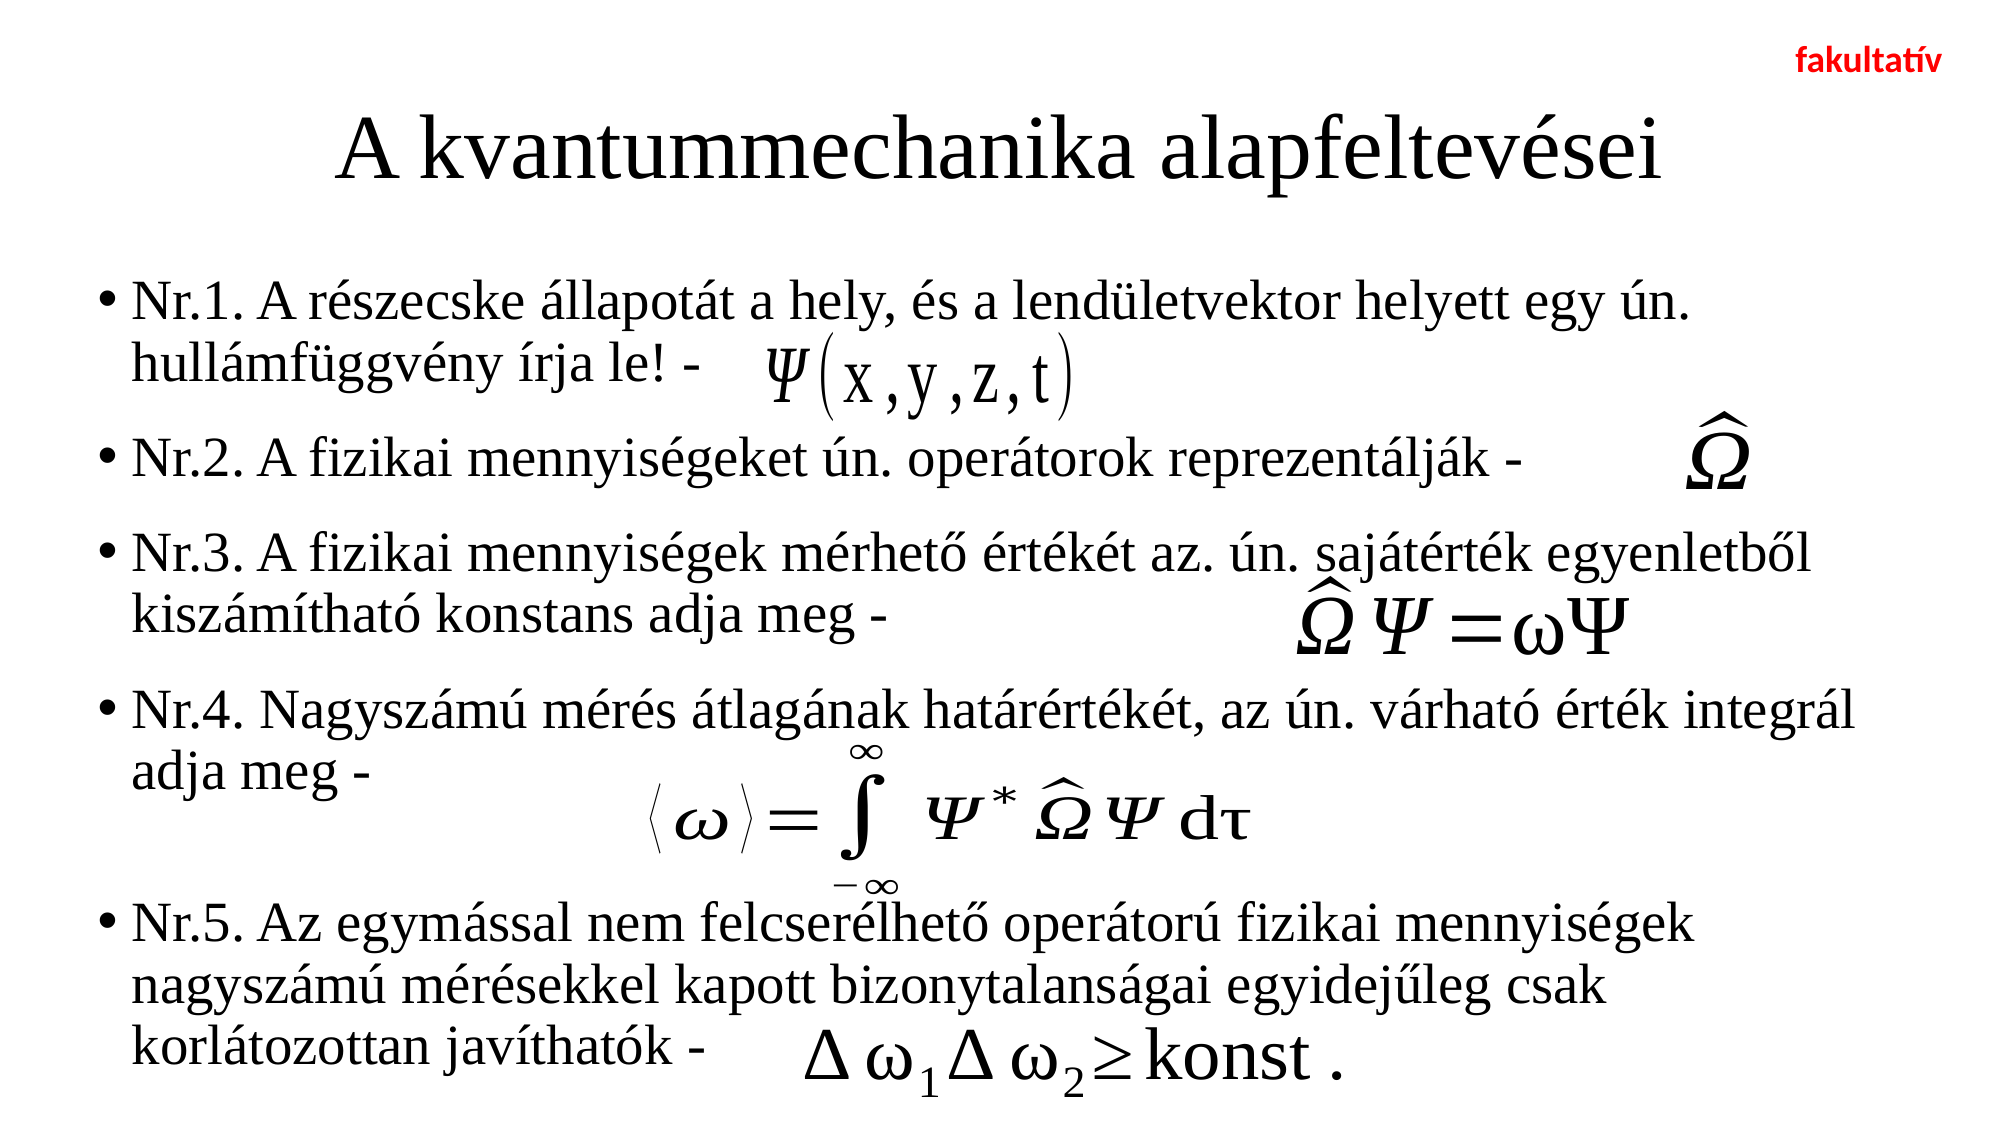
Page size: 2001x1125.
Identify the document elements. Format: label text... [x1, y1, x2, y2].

title A kvantummechanika alapfeltevései [137, 39, 1863, 258]
text_box fakultatív [1780, 27, 1958, 88]
list Nr.1. A részecske állapotát a hely, és a lendületvektor helyett egy ún. hullámfüggvény írja le! - Nr.2. A fizikai mennyiségeket ún. operátorok reprezentálják - Nr.3. A fizikai mennyiségek mérhető értékét az. ún. sajátérték egyenletből kiszámítható konstans adja meg - Nr.4. Nagyszámú mérés átlagának határértékét, az ún. várható érték integrál adja meg - Nr.5. Az egymással nem felcserélhető operátorú fizikai mennyiségek nagyszámú mérésekkel kapott bizonytalanságai egyidejűleg csak korlátozottan javíthatók - [82, 263, 1923, 1091]
